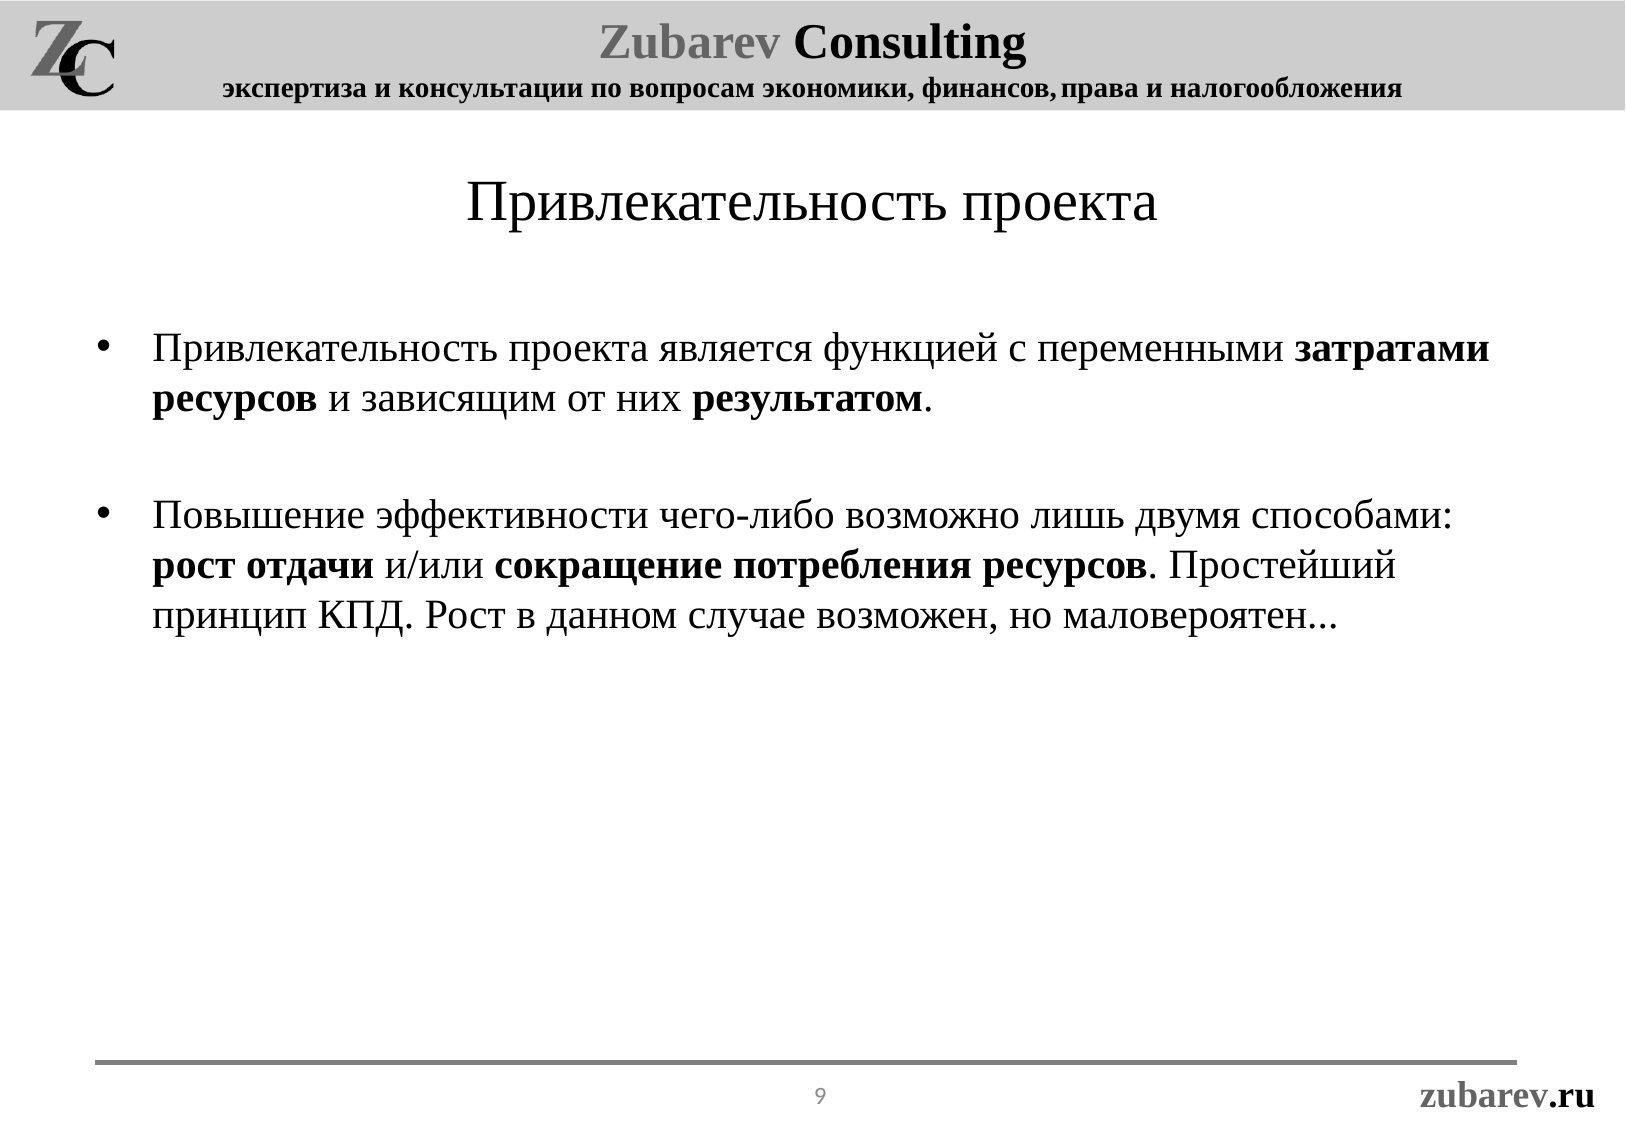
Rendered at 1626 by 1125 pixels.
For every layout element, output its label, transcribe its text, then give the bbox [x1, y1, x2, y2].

slide_number 8 [462, 1071, 842, 1125]
list Привлекательность проекта является функцией с переменными затратами ресурсов и зависящим от них результатом. Повышение эффективности чего-либо возможно лишь двумя способами: рост отдачи и/или сокращение потребления ресурсов. Простейший принцип КПД. Рост в данном случае возможен, но маловероятен... [81, 312, 1563, 1038]
text_box Zubarev Consulting экспертиза и консультации по вопросам экономики, финансов, права и налогообложения [0, 0, 1625, 111]
title Привлекательность проекта [81, 149, 1544, 246]
text_box zubarev.ru [1405, 1062, 1610, 1123]
picture [26, 12, 123, 99]
